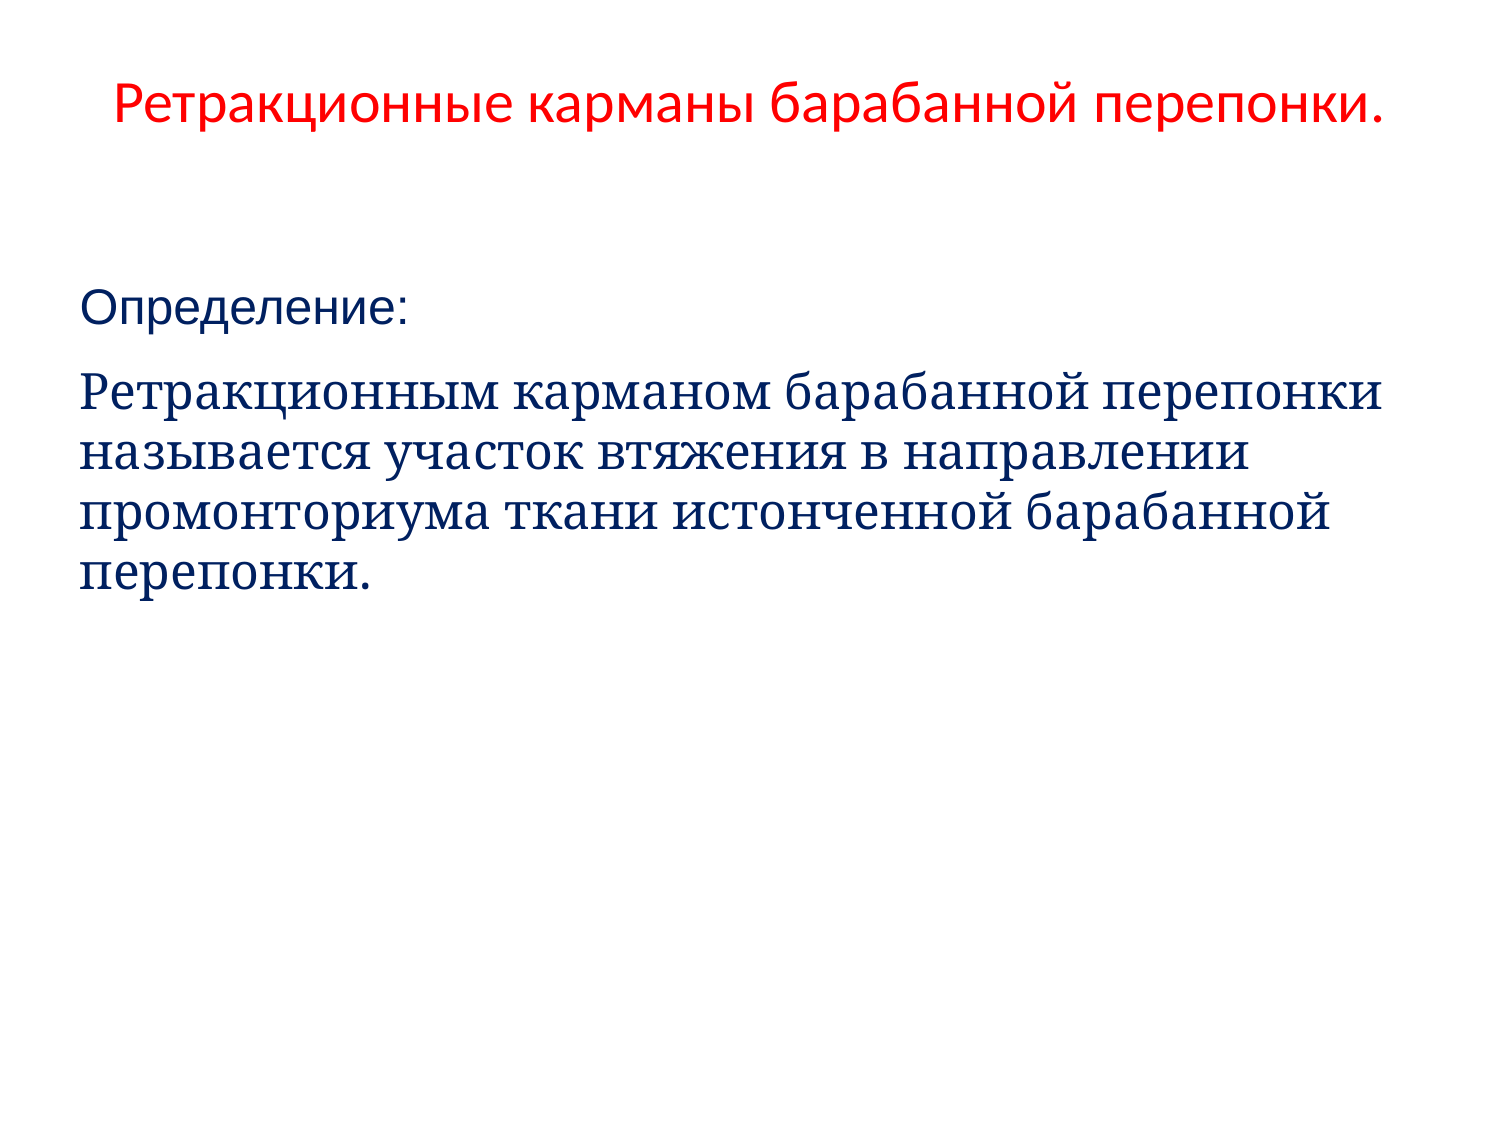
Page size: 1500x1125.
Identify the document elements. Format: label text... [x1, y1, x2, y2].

text_box Определение: Ретракционным карманом барабанной перепонки называется участок втяжения в направлении промонториума ткани истонченной барабанной перепонки. [64, 267, 1458, 607]
title Ретракционные карманы барабанной перепонки. [75, 45, 1425, 233]
